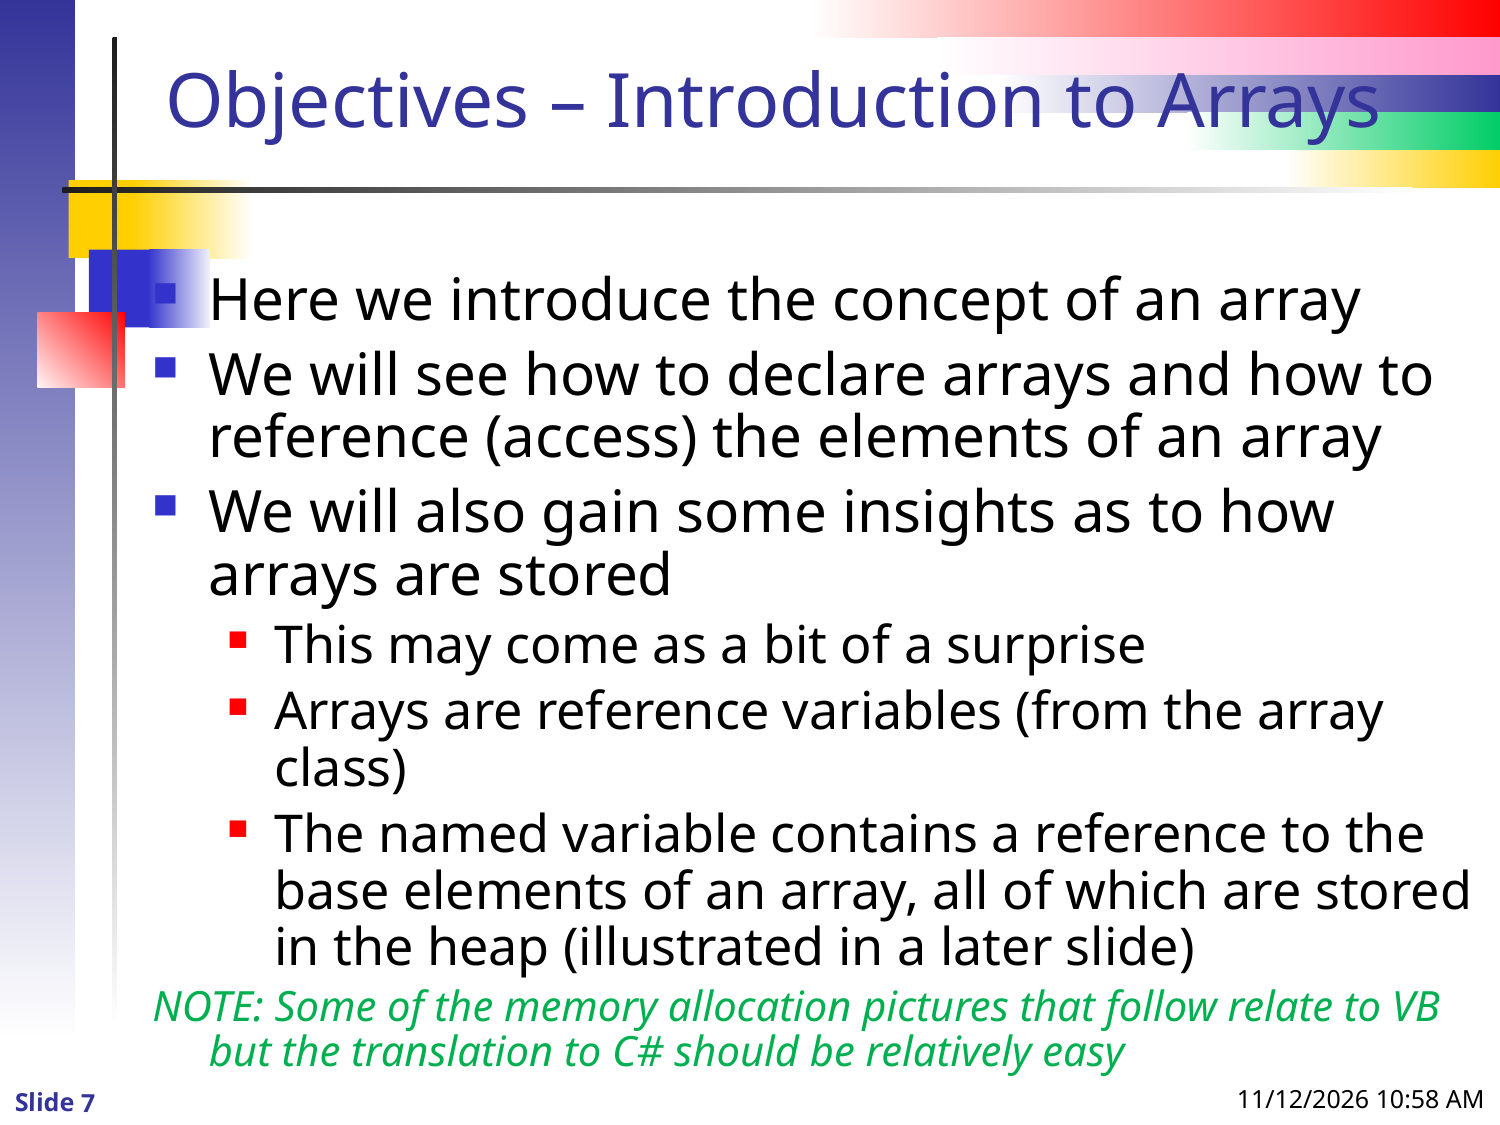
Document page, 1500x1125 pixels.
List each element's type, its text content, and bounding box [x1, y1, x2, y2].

list Here we introduce the concept of an array We will see how to declare arrays and how to reference (access) the elements of an array We will also gain some insights as to how arrays are stored This may come as a bit of a surprise Arrays are reference variables (from the array class) The named variable contains a reference to the base elements of an array, all of which are stored in the heap (illustrated in a later slide) NOTE: Some of the memory allocation pictures that follow relate to VB but the translation to C# should be relatively easy [137, 262, 1500, 1032]
title Objectives – Introduction to Arrays [149, 37, 1429, 151]
text_box 1/4/2016 9:36 PM [1187, 1049, 1500, 1125]
